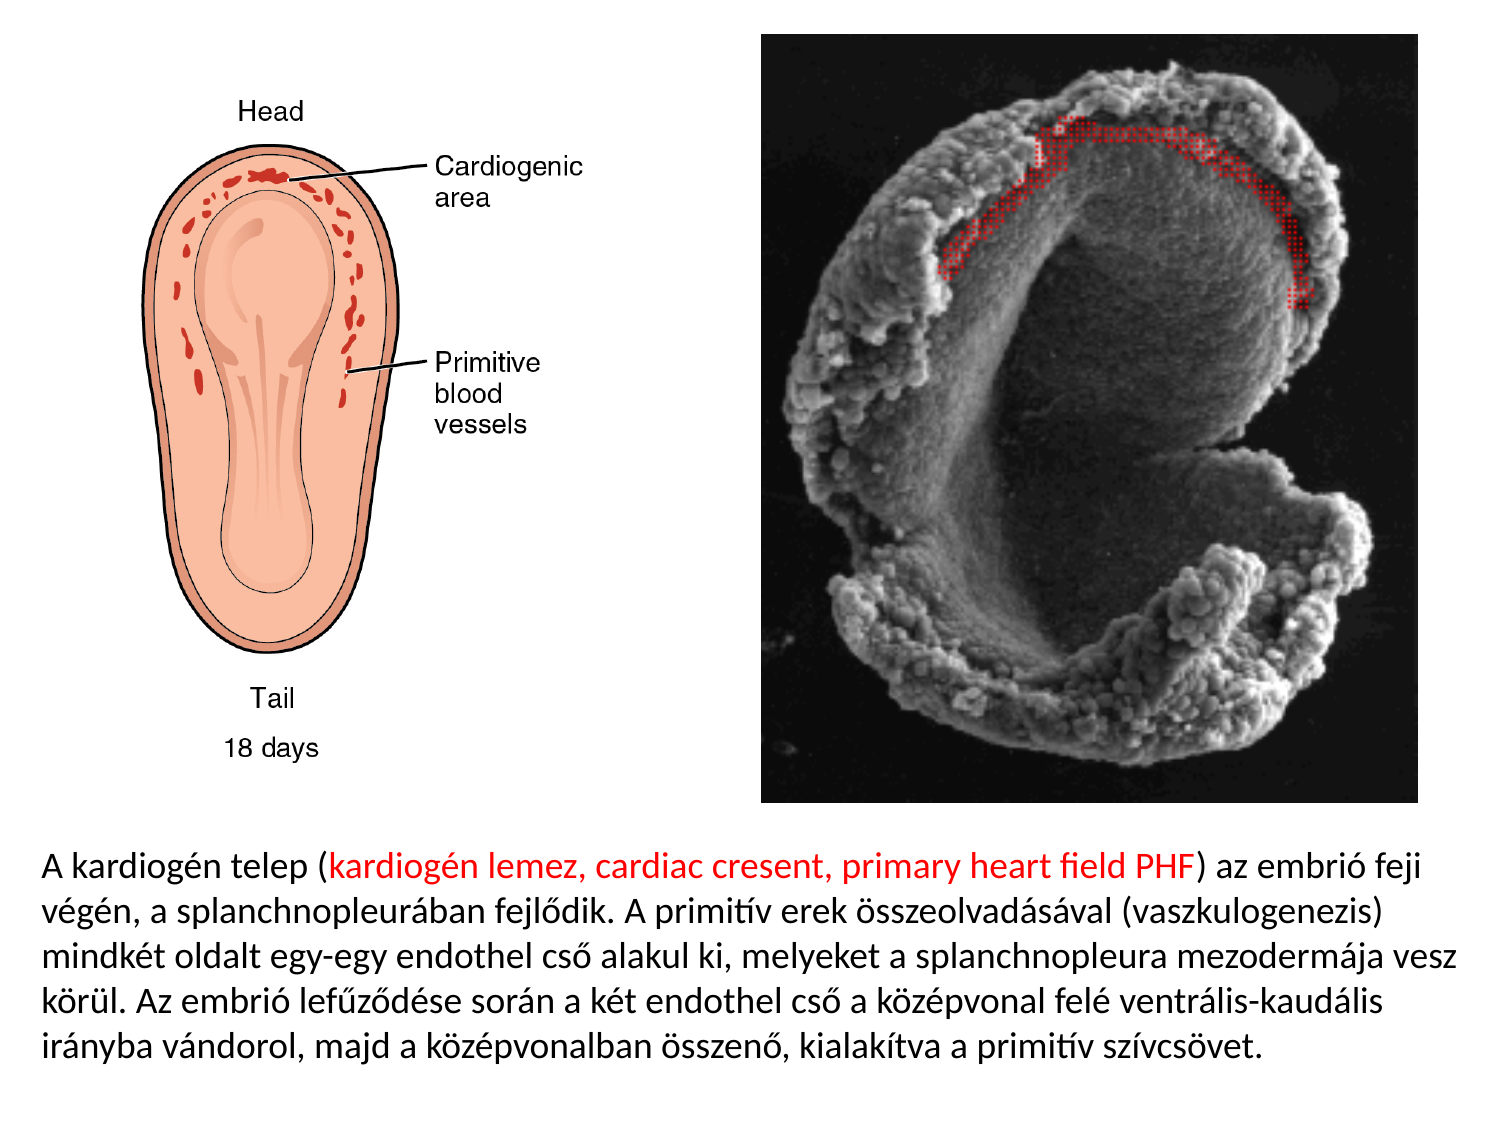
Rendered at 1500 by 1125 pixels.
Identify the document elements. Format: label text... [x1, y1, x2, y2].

text_box A kardiogén telep (kardiogén lemez, cardiac cresent, primary heart field PHF) az embrió feji végén, a splanchnopleurában fejlődik. A primitív erek összeolvadásával (vaszkulogenezis) mindkét oldalt egy-egy endothel cső alakul ki, melyeket a splanchnopleura mezodermája vesz körül. Az embrió lefűződése során a két endothel cső a középvonal felé ventrális-kaudális irányba vándorol, majd a középvonalban összenő, kialakítva a primitív szívcsövet. [26, 834, 1497, 1074]
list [100, 30, 585, 797]
picture [761, 34, 1419, 803]
